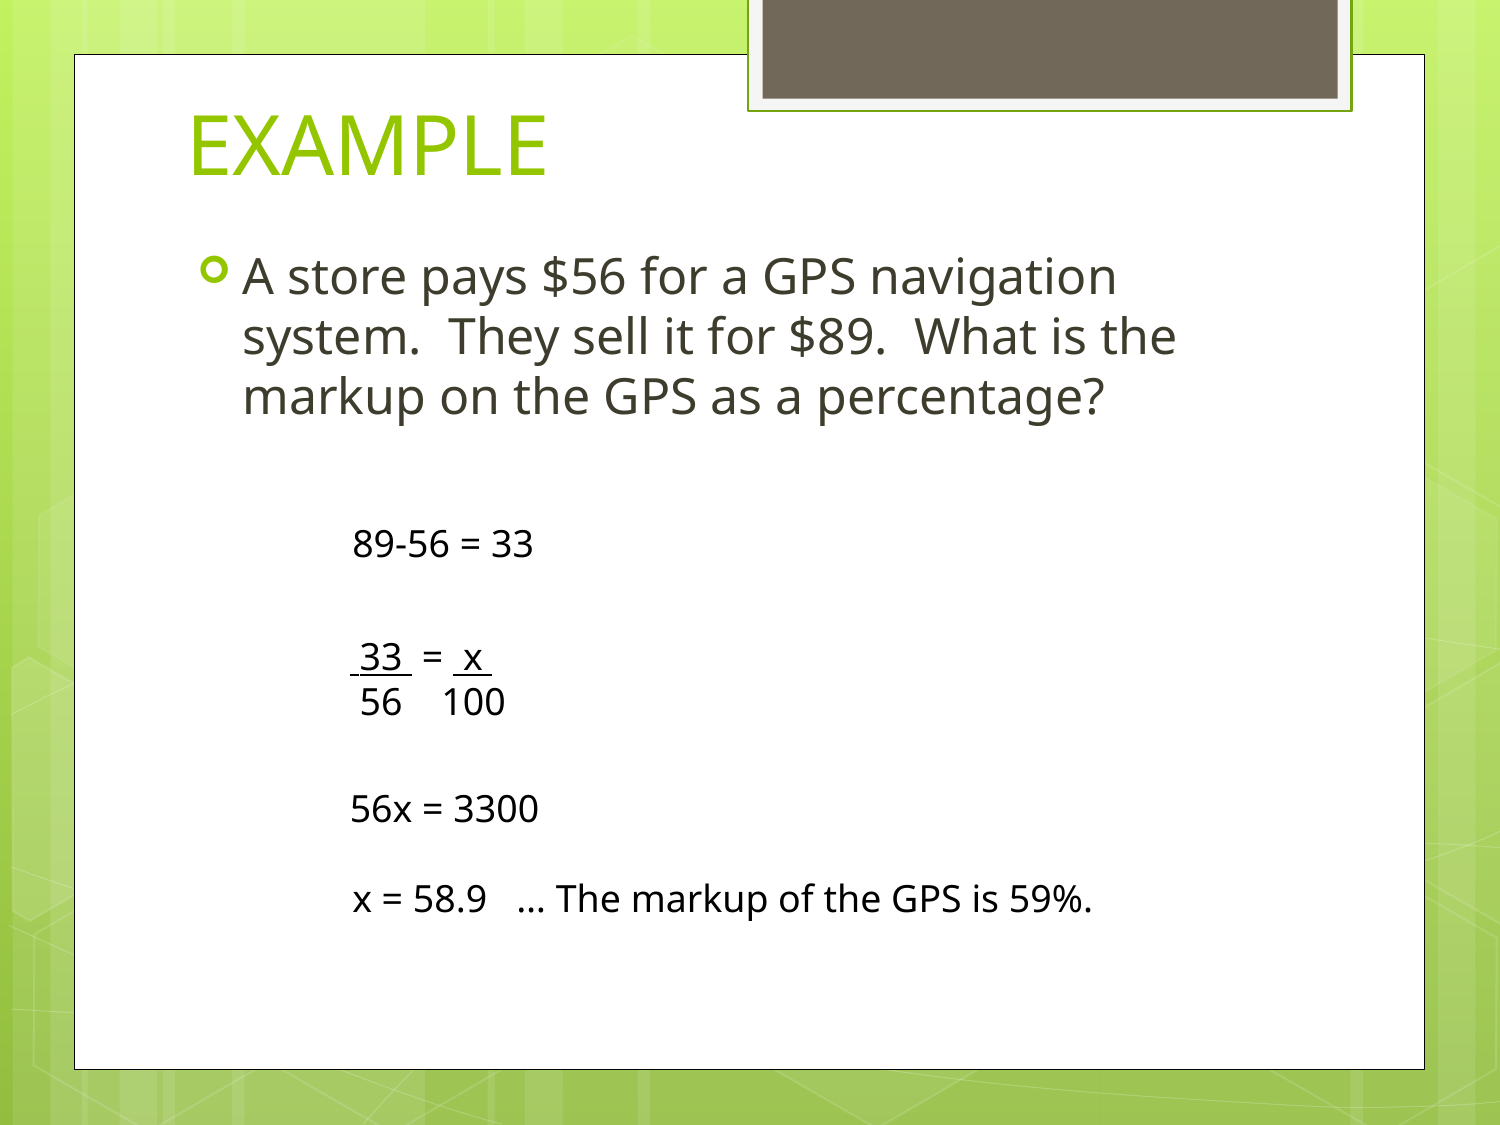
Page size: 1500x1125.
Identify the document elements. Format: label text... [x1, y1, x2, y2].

title EXAMPLE [171, 12, 1324, 200]
list A store pays $56 for a GPS navigation system. They sell it for $89. What is the markup on the GPS as a percentage? [171, 237, 1283, 475]
text_box x = 58.9 … The markup of the GPS is 59%. [337, 867, 1213, 927]
text_box 33 = x 56 100 [335, 625, 635, 776]
text_box 56x = 3300 [335, 777, 635, 837]
text_box 89-56 = 33 [337, 512, 638, 663]
